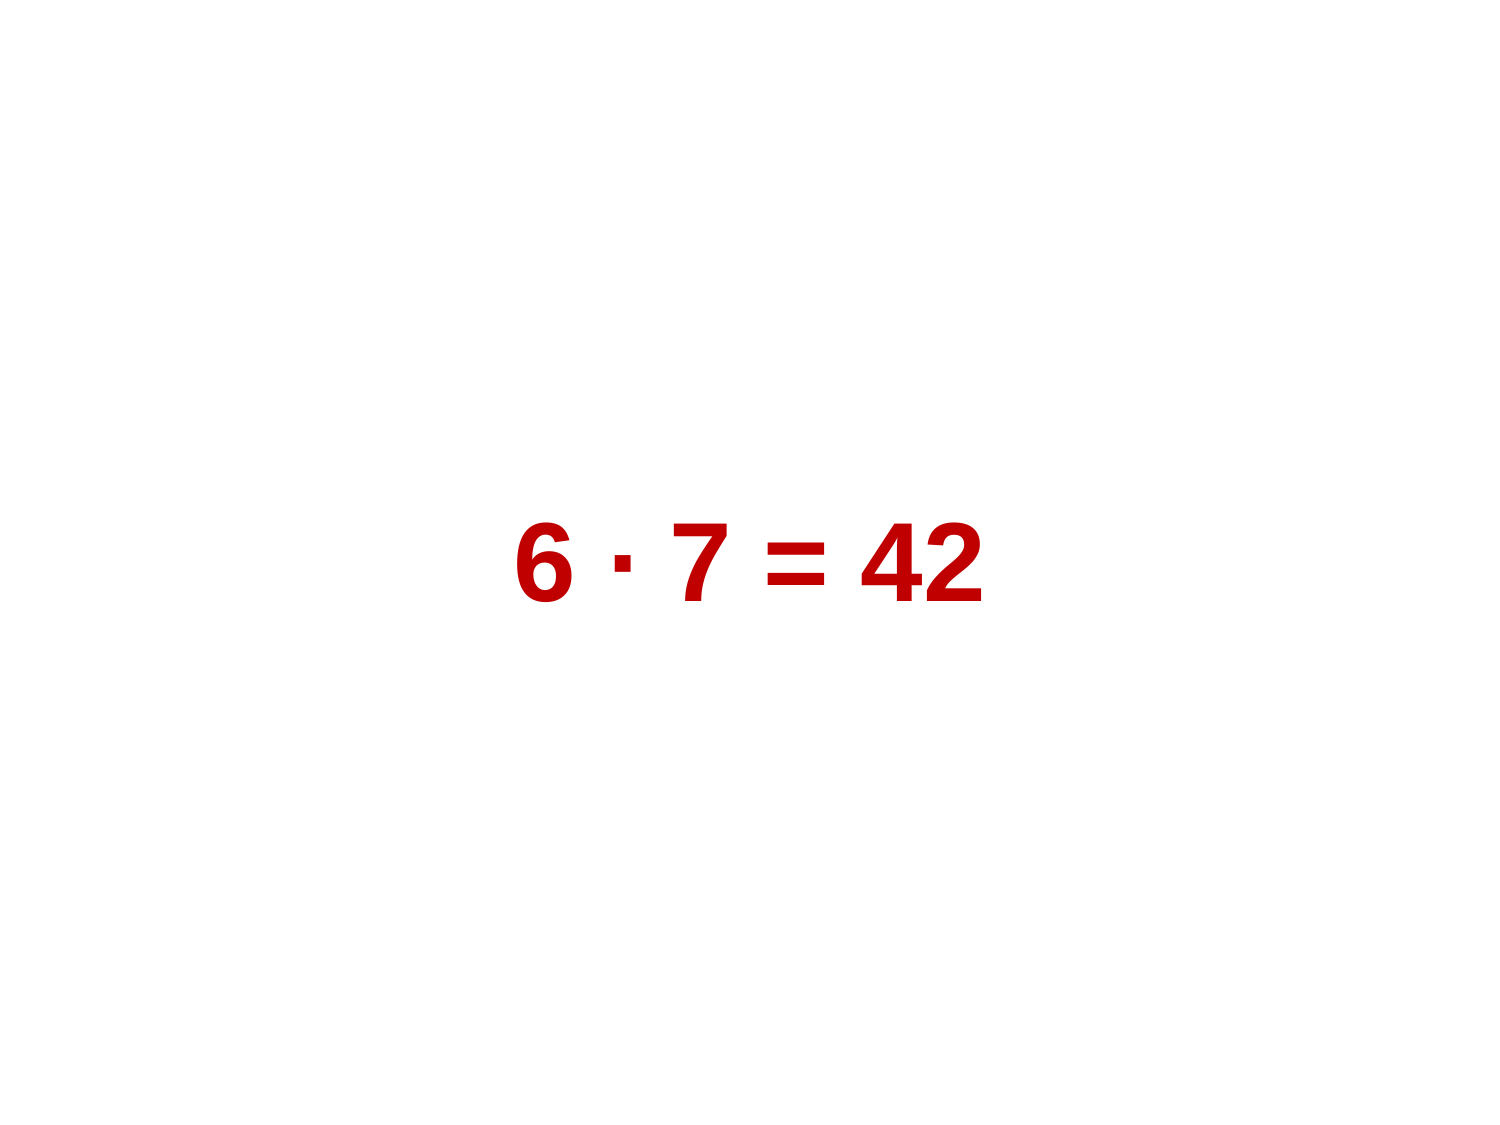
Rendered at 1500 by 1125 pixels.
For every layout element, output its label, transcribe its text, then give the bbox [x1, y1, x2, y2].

title 6 ∙ 7 = 42 [0, 462, 1500, 651]
